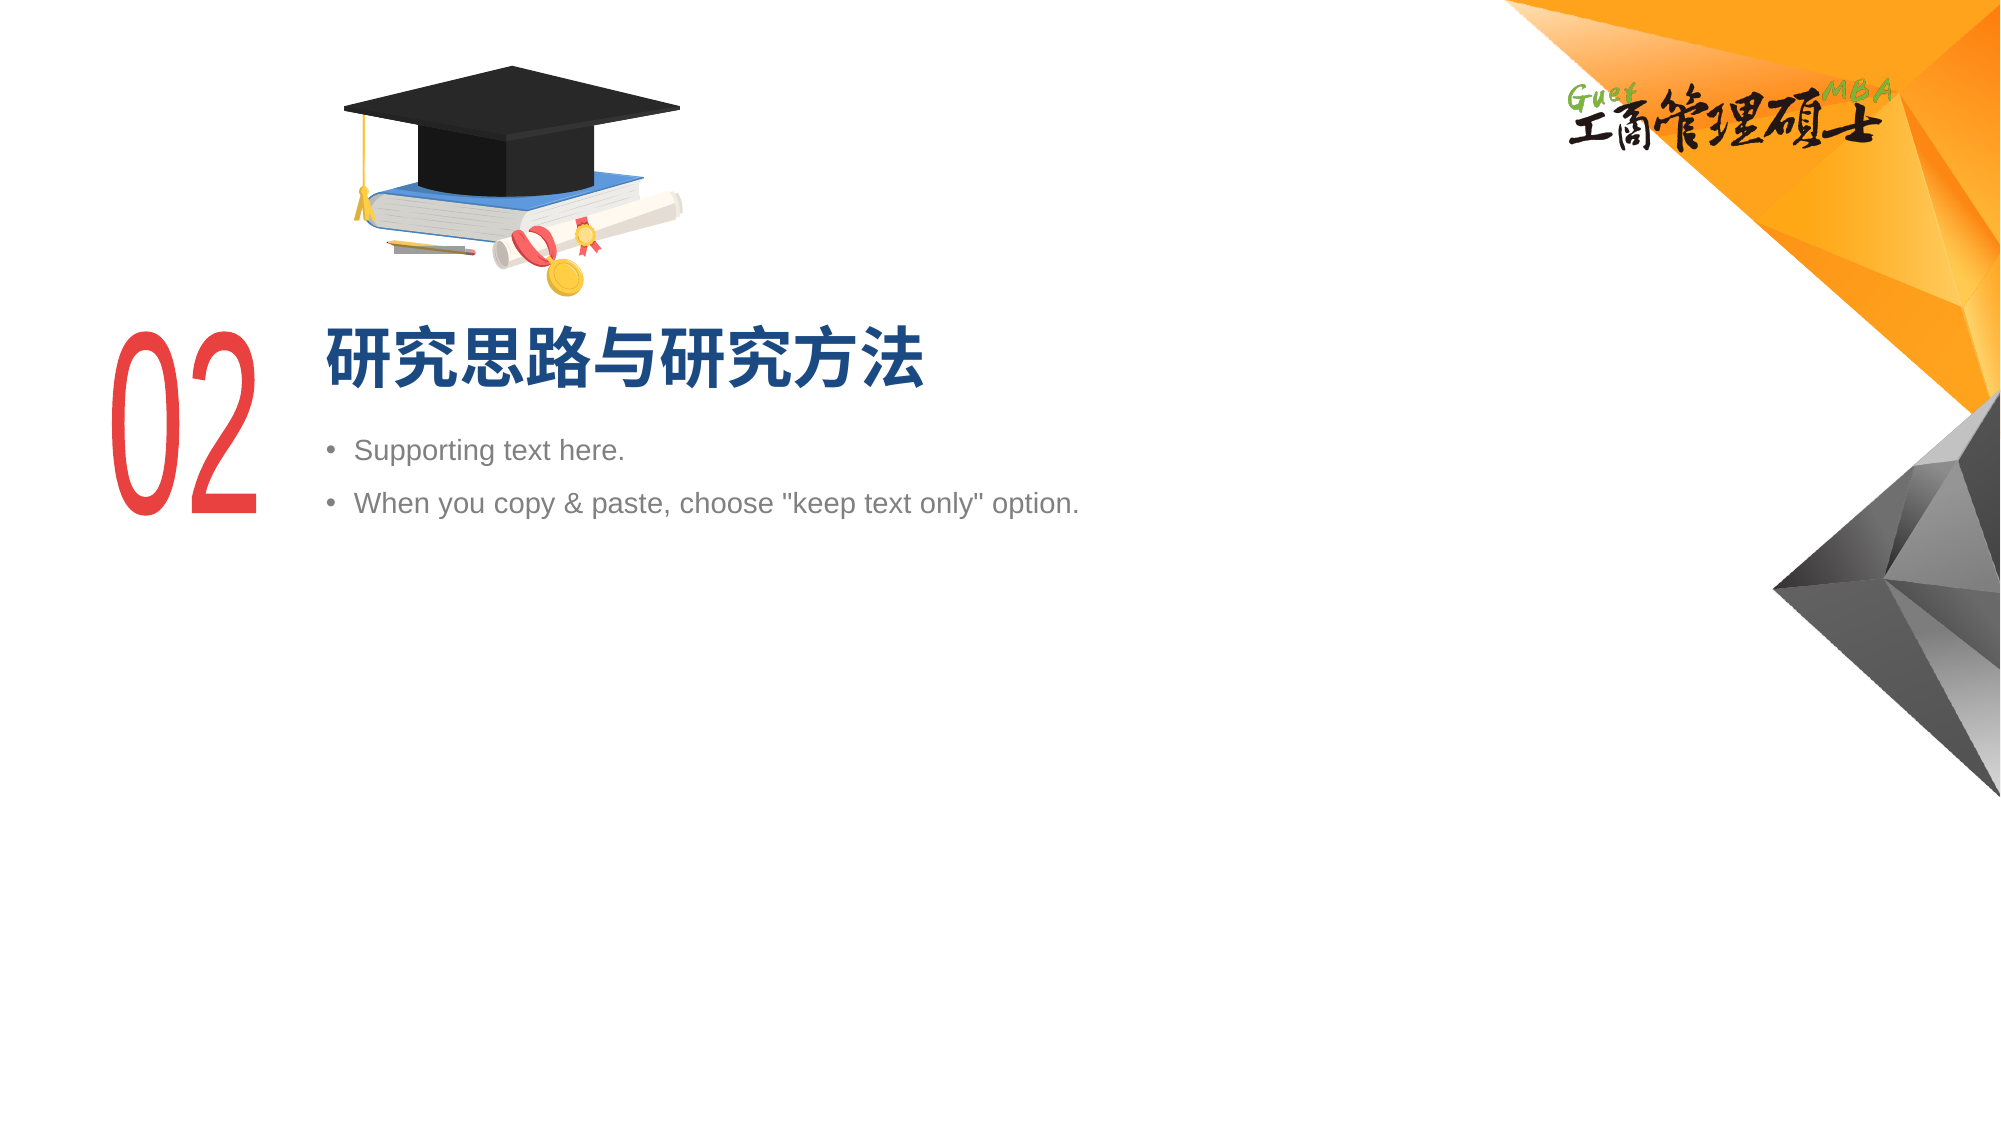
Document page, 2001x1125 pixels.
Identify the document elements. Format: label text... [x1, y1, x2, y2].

list Supporting text here. When you copy & paste, choose "keep text only" option. [310, 428, 1279, 595]
picture [1568, 78, 1891, 153]
title 研究思路与研究方法 [310, 296, 1055, 405]
picture [344, 65, 683, 297]
